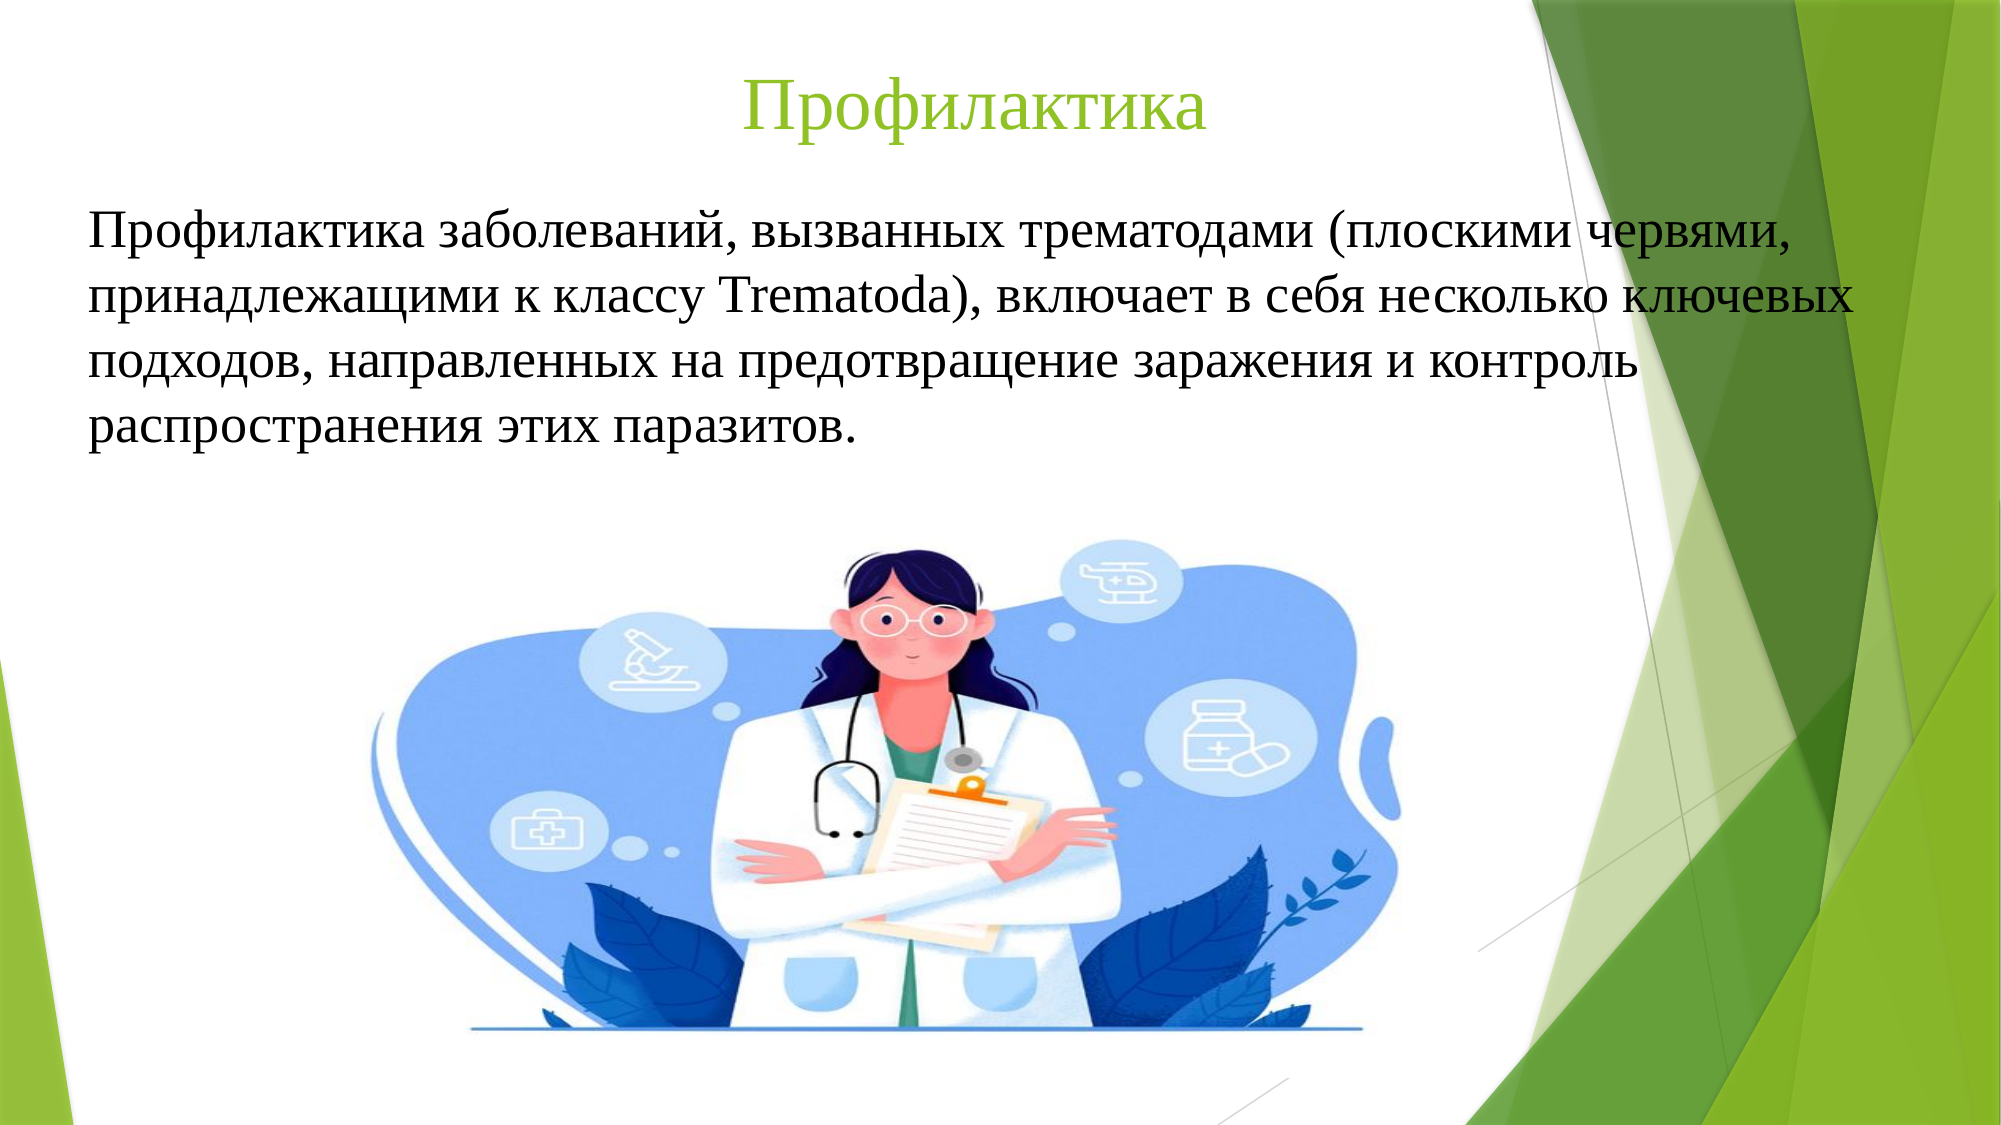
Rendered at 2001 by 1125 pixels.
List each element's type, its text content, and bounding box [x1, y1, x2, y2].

picture [315, 486, 1478, 1078]
list Профилактика заболеваний, вызванных трематодами (плоскими червями, принадлежащими к классу Trematoda), включает в себя несколько ключевых подходов, направленных на предотвращение заражения и контроль распространения этих паразитов. [73, 0, 1980, 650]
